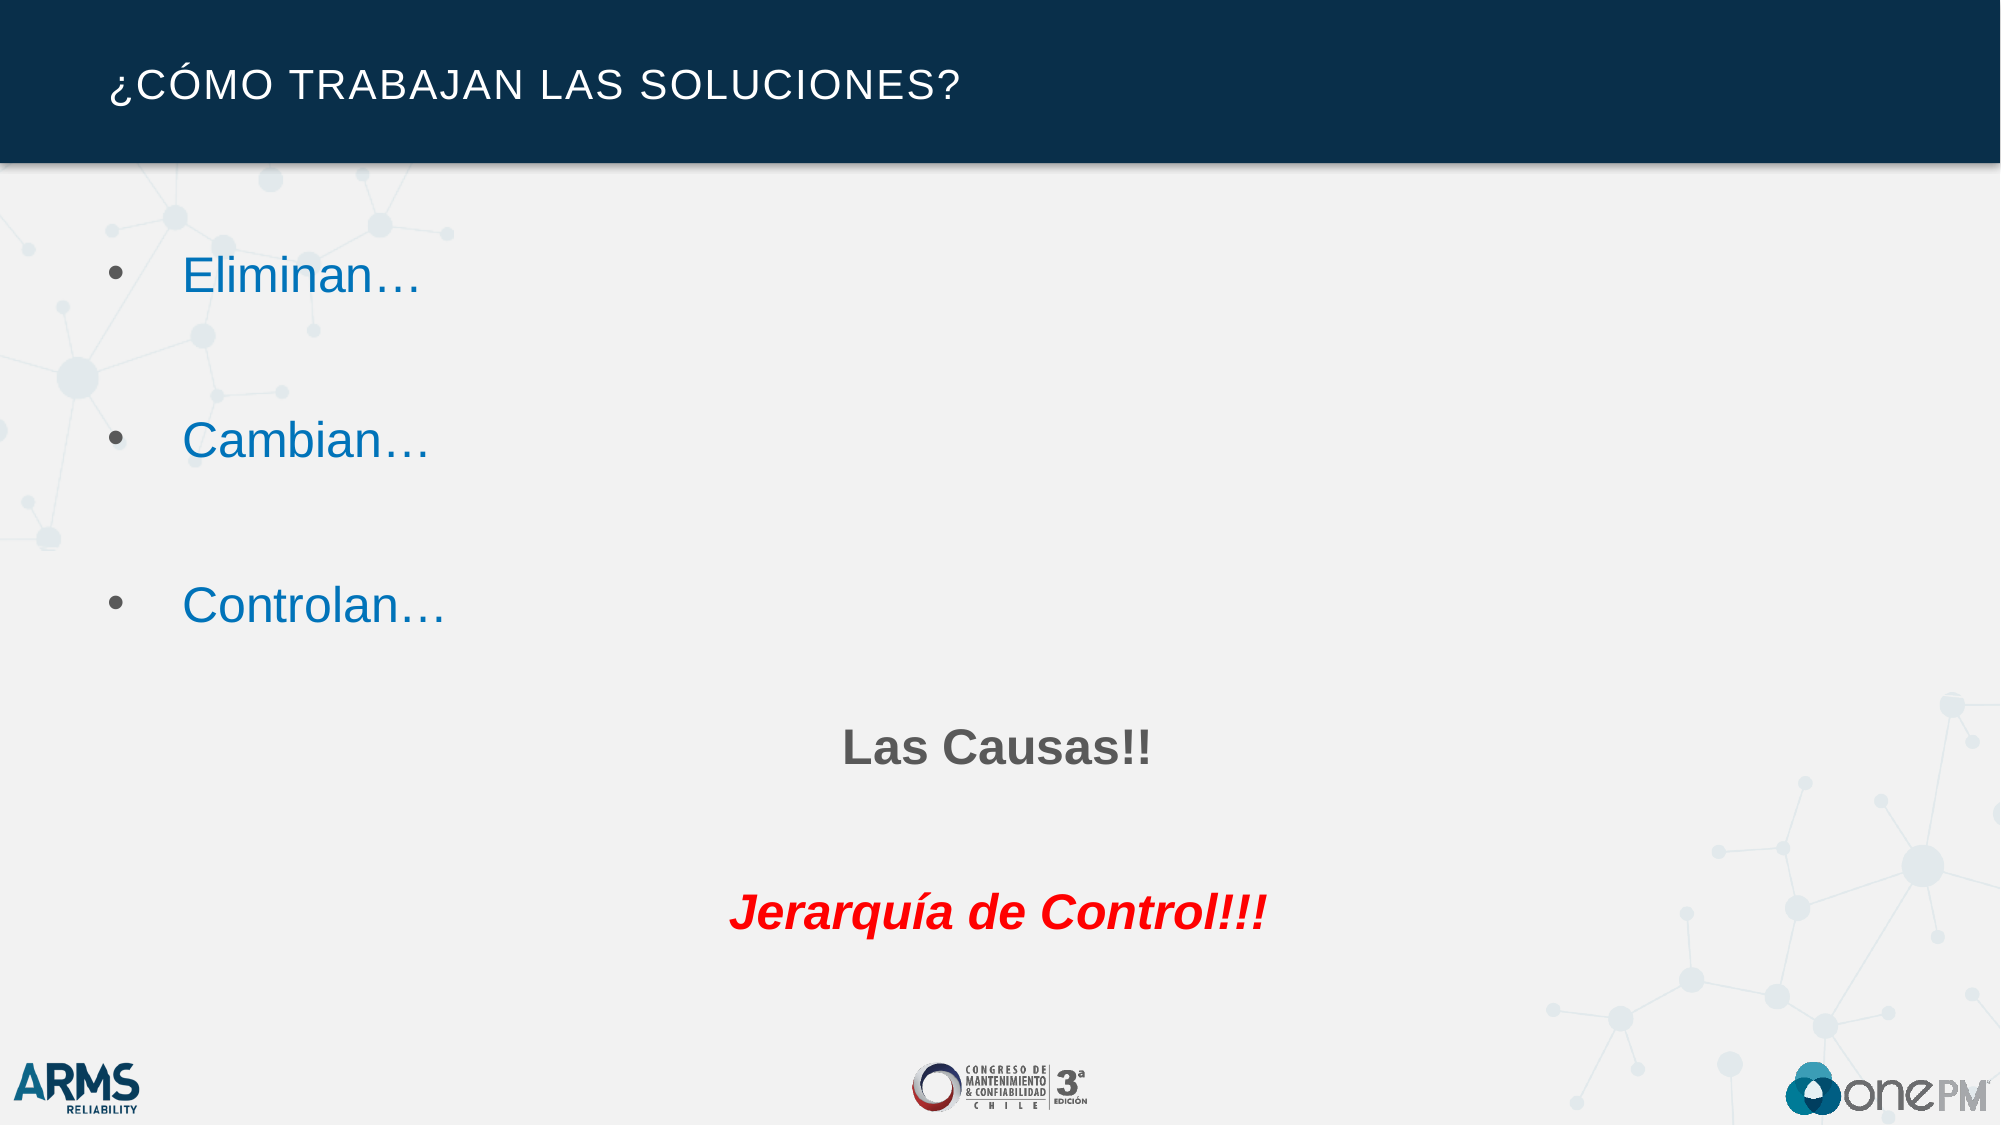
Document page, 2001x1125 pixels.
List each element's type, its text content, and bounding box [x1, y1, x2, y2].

picture [12, 1062, 140, 1114]
picture [1783, 1058, 1993, 1118]
picture [912, 1062, 1087, 1112]
list Eliminan… Cambian… Controlan… Las Causas!! Jerarquía de Control!!! [87, 232, 1910, 1005]
title ¿Cómo Trabajan las Soluciones? [88, 0, 1910, 165]
